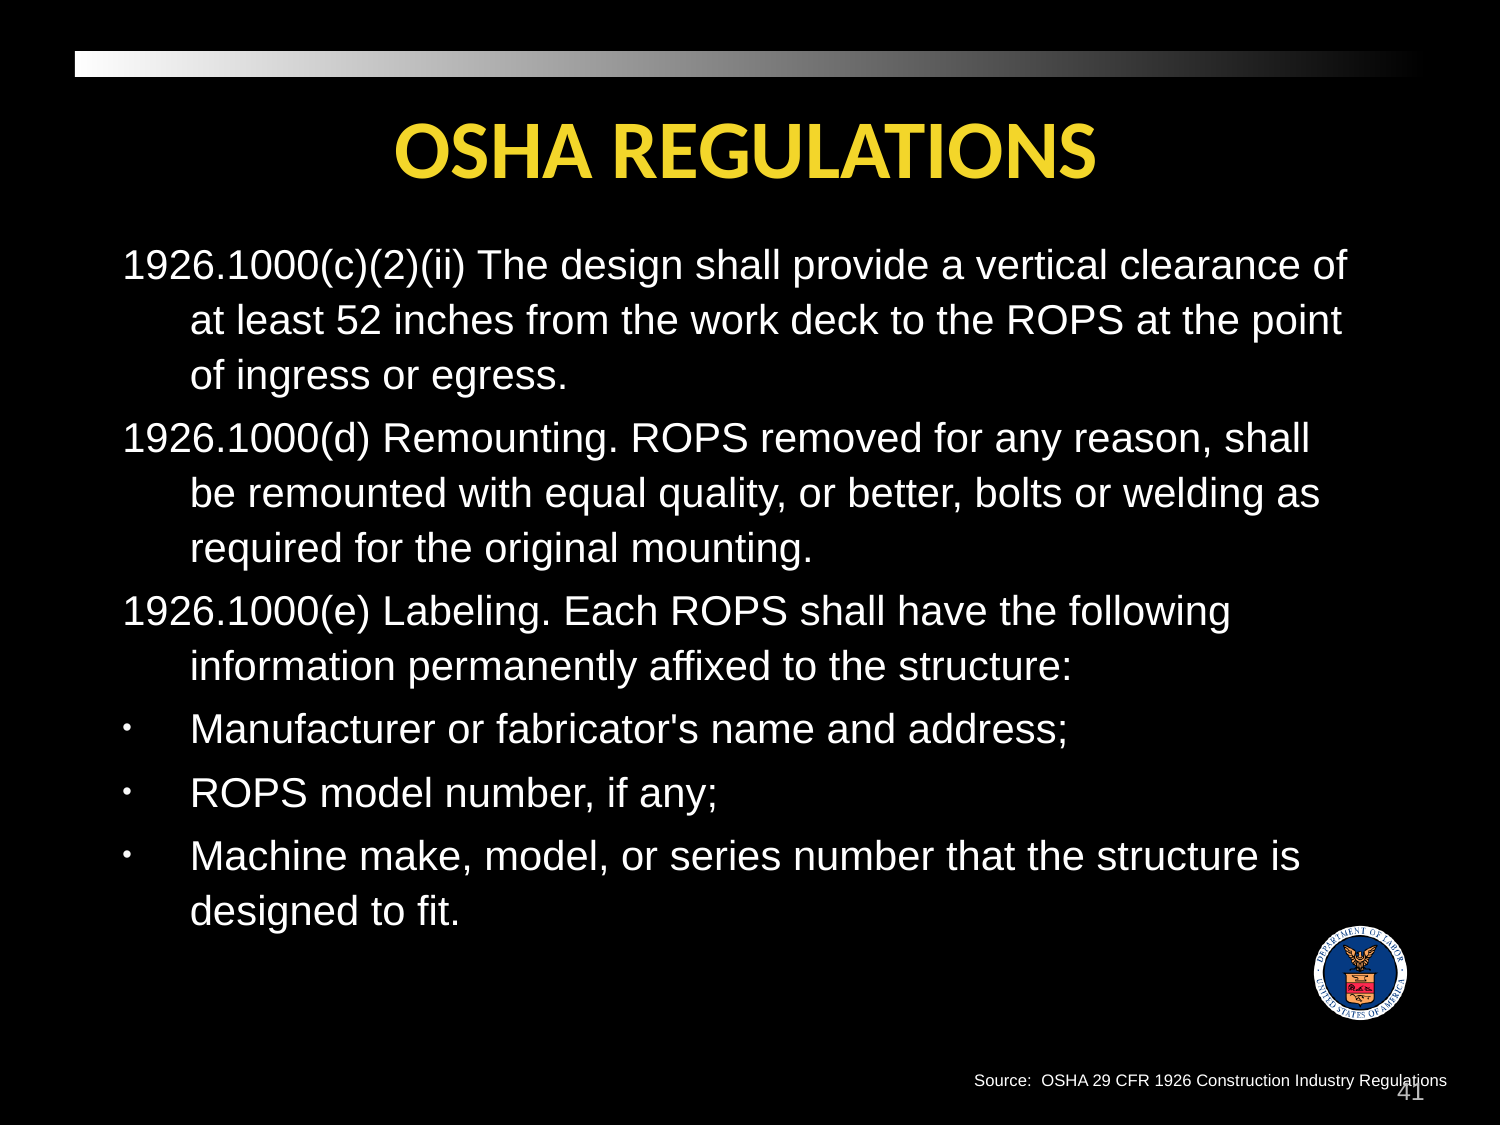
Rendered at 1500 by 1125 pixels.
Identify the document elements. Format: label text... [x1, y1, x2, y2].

text_box Source: OSHA 29 CFR 1926 Construction Industry Regulations [959, 1062, 1299, 1098]
picture [1312, 924, 1408, 1021]
text_box Source: OSHA 29 CFR 1926 Construction Industry Regulations [1425, 1062, 1463, 1098]
slide_number 41 [1299, 1052, 1425, 1113]
list 1926.1000(c)(2)(ii) The design shall provide a vertical clearance of at least 52 inches from the work deck to the ROPS at the point of ingress or egress. 1926.1000(d) Remounting. ROPS removed for any reason, shall be remounted with equal quality, or better, bolts or welding as required for the original mounting. 1926.1000(e) Labeling. Each ROPS shall have the following information permanently affixed to the structure: Manufacturer or fabricator's name and address; ROPS model number, if any; Machine make, model, or series number that the structure is designed to fit. [84, 225, 1376, 998]
text_box OSHA regulations [74, 87, 1425, 225]
